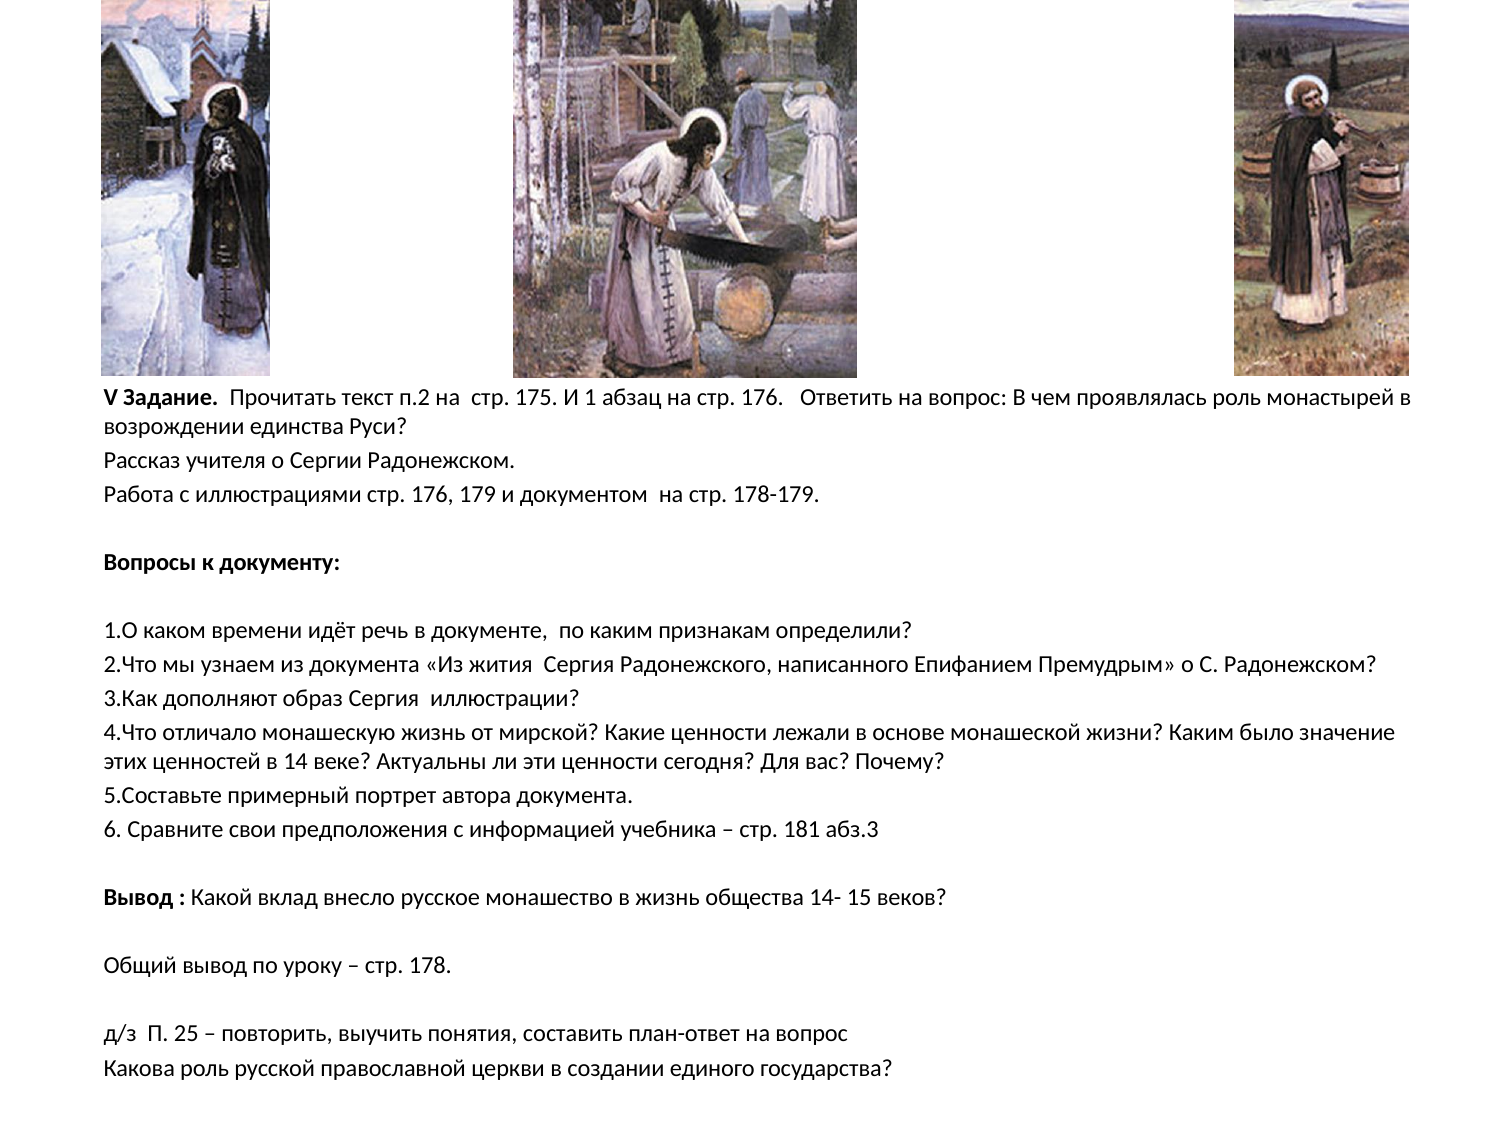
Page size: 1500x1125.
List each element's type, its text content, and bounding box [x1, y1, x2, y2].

picture [513, 0, 857, 378]
picture [101, 0, 270, 376]
picture [1234, 0, 1409, 376]
list V Задание. Прочитать текст п.2 на стр. 175. И 1 абзац на стр. 176. Ответить на вопрос: В чем проявлялась роль монастырей в возрождении единства Руси? Рассказ учителя о Сергии Радонежском. Работа с иллюстрациями стр. 176, 179 и документом на стр. 178-179. Вопросы к документу: 1.О каком времени идёт речь в документе, по каким признакам определили? 2.Что мы узнаем из документа «Из жития Сергия Радонежского, написанного Епифанием Премудрым» о С. Радонежском? 3.Как дополняют образ Сергия иллюстрации? 4.Что отличало монашескую жизнь от мирской? Какие ценности лежали в основе монашеской жизни? Каким было значение этих ценностей в 14 веке? Актуальны ли эти ценности сегодня? Для вас? Почему? 5.Составьте примерный портрет автора документа. 6. Сравните свои предположения с информацией учебника – стр. 181 абз.3 Вывод : Какой вклад внесло русское монашество в жизнь общества 14- 15 веков? Общий вывод по уроку – стр. 178. д/з П. 25 – повторить, выучить понятия, составить план-ответ на вопрос Какова роль русской православной церкви в создании единого государства? [88, 373, 1439, 1116]
